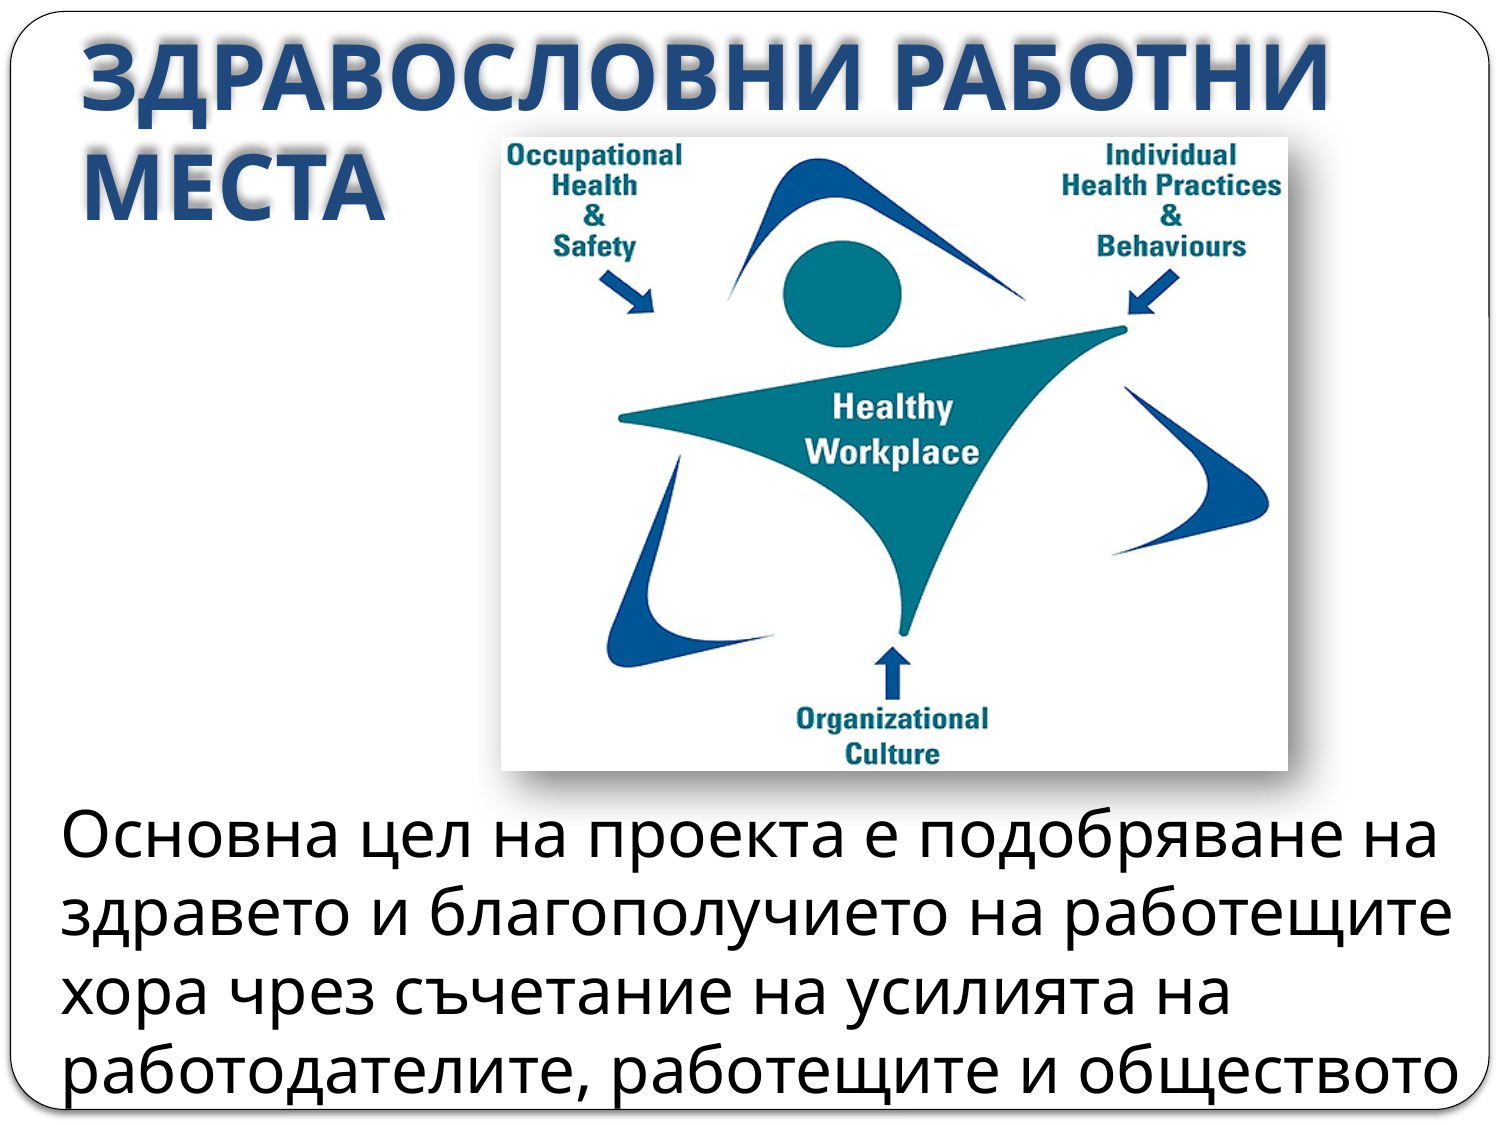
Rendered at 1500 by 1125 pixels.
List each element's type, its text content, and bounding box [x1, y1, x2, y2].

text_box Основна цел на проекта е подобряване на здравето и благополучието на работещите хора чрез съчетание на усилията на работодателите, работещите и обществото [46, 784, 1488, 1114]
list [501, 136, 1288, 771]
title ЗДРАВОСЛОВНИ РАБОТНИ МЕСТА [64, 113, 1483, 254]
